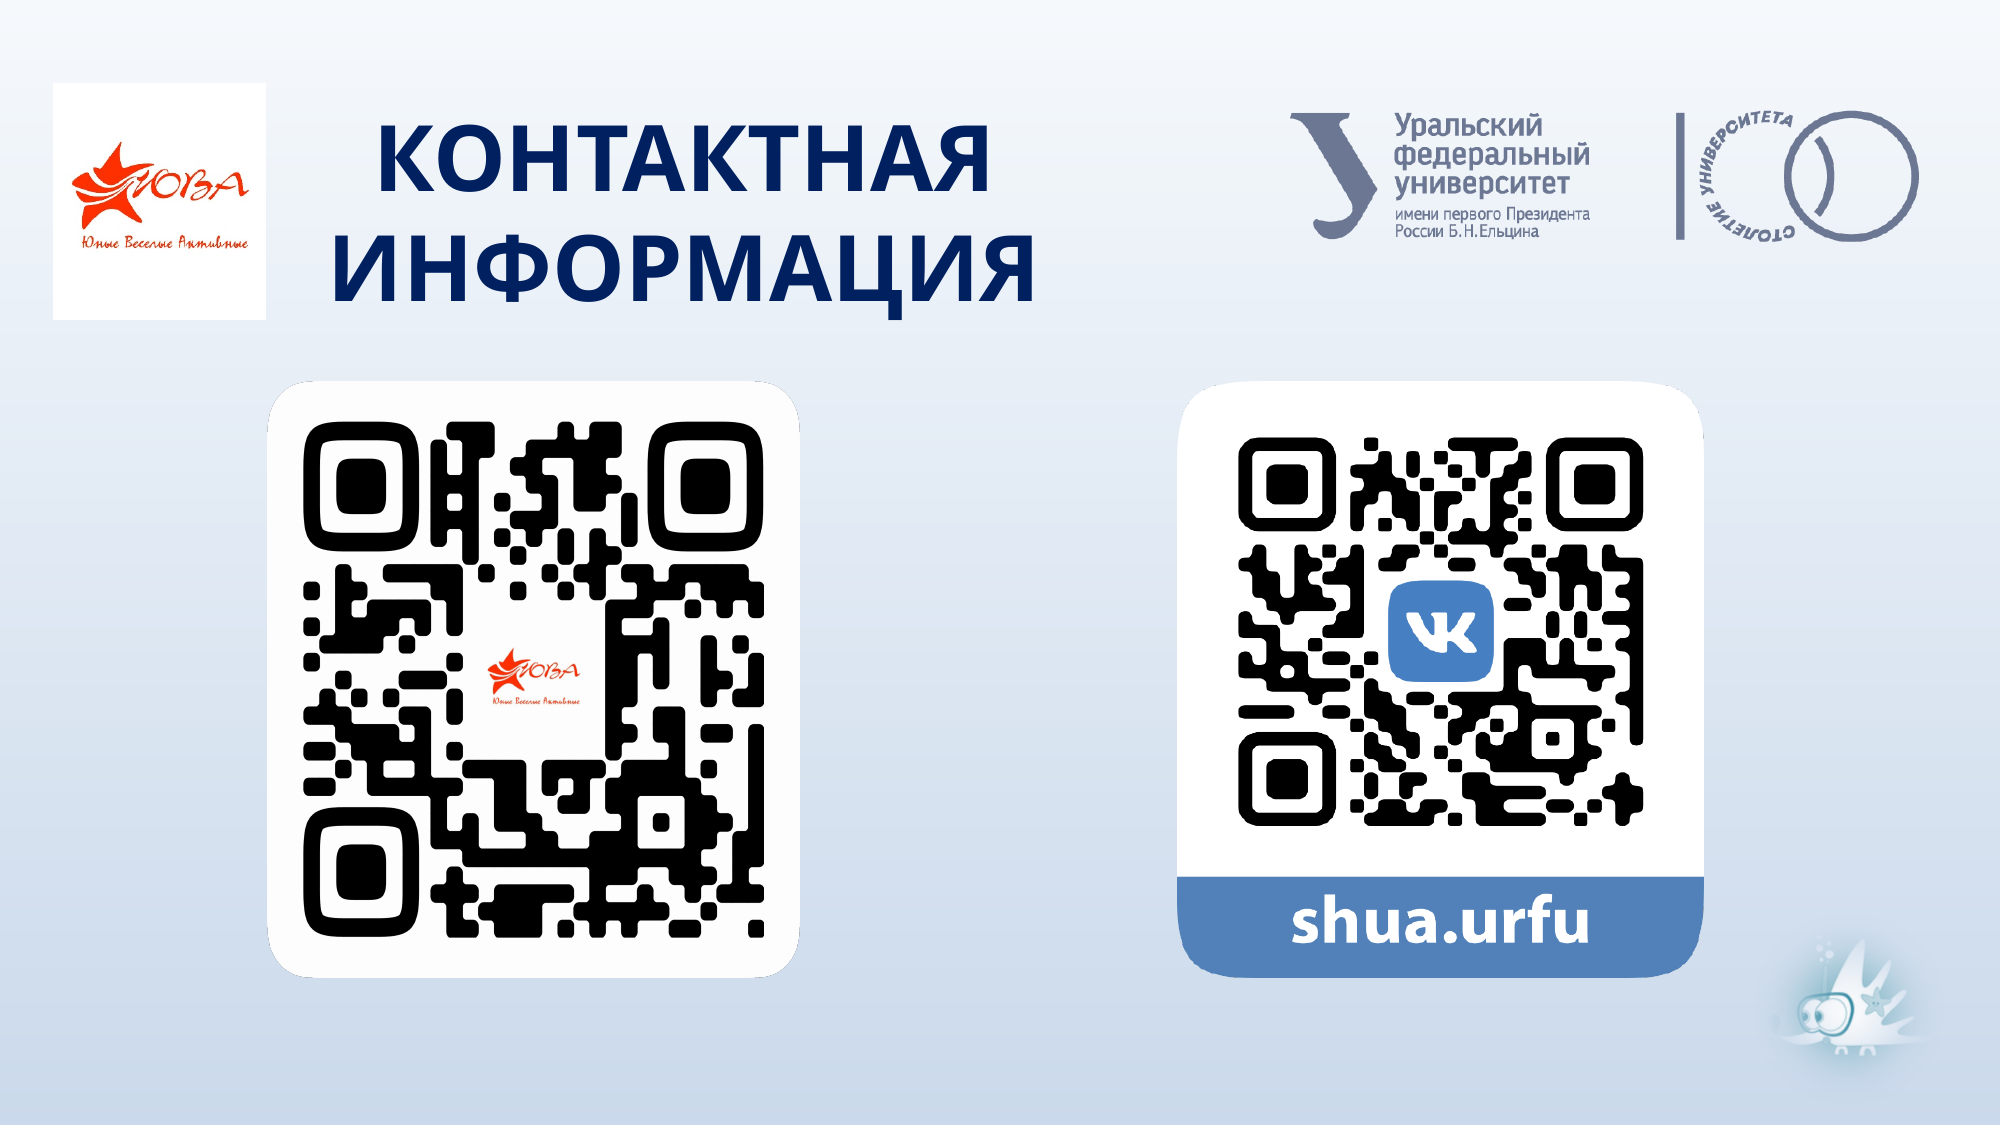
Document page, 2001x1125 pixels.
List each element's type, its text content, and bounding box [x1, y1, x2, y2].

picture [1271, 77, 1939, 265]
picture [1732, 892, 1966, 1125]
picture [1176, 381, 1704, 978]
picture [53, 82, 267, 320]
picture [267, 381, 800, 978]
title КОНТАКТНАЯ ИНФОРМАЦИЯ [70, 37, 1299, 382]
